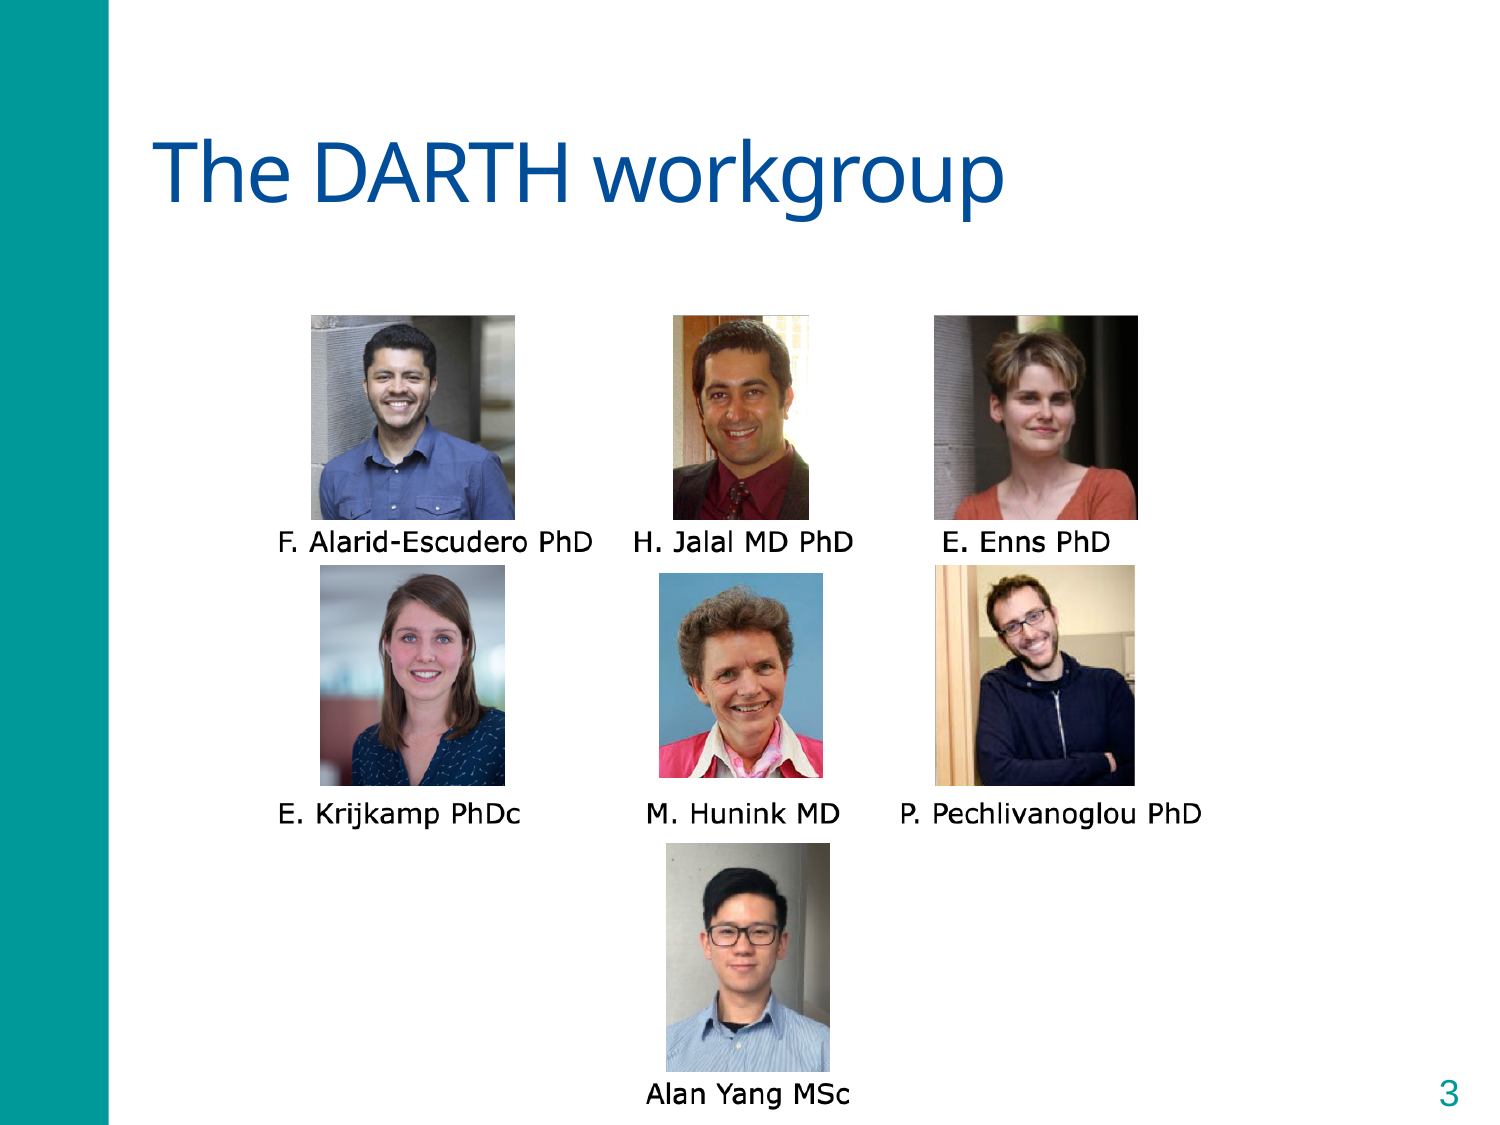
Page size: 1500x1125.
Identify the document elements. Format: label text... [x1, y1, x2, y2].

slide_number 3 [1402, 1057, 1496, 1125]
title The DARTH workgroup [137, 75, 1388, 263]
picture [230, 306, 1270, 1125]
